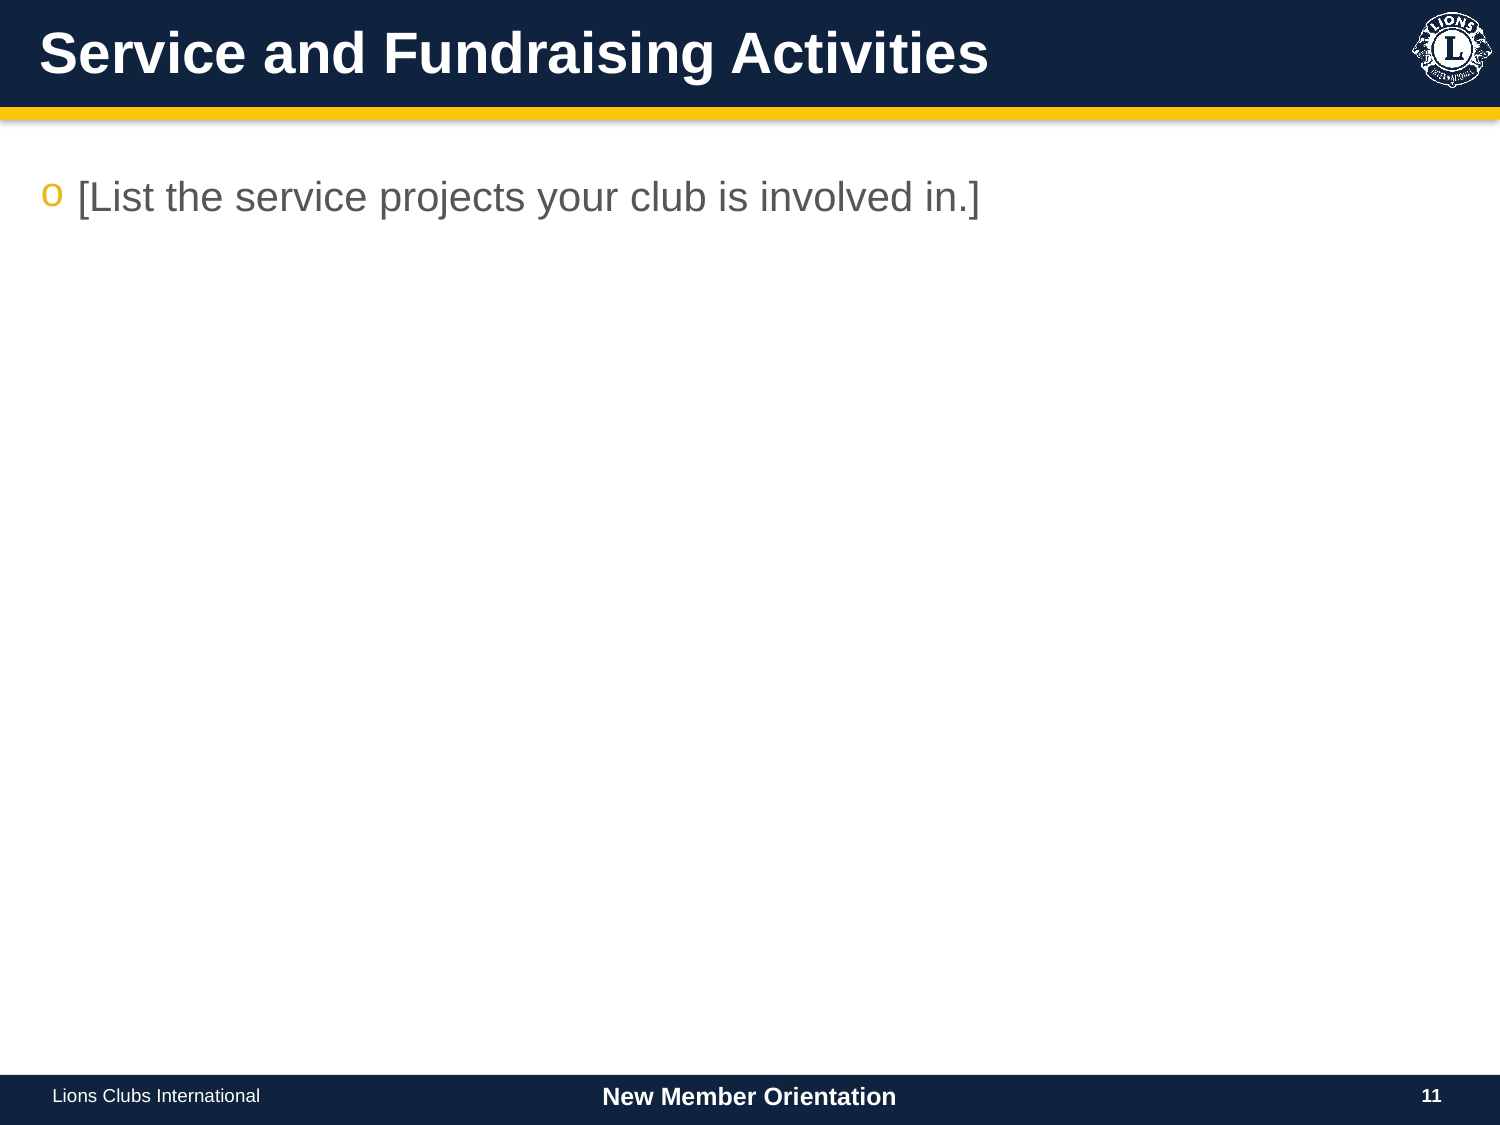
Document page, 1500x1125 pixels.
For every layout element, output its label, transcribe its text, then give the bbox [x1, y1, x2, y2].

picture [1412, 12, 1492, 88]
text_box [List the service projects your club is involved in.] [24, 162, 1300, 1050]
title Service and Fundraising Activities [24, 12, 1401, 88]
